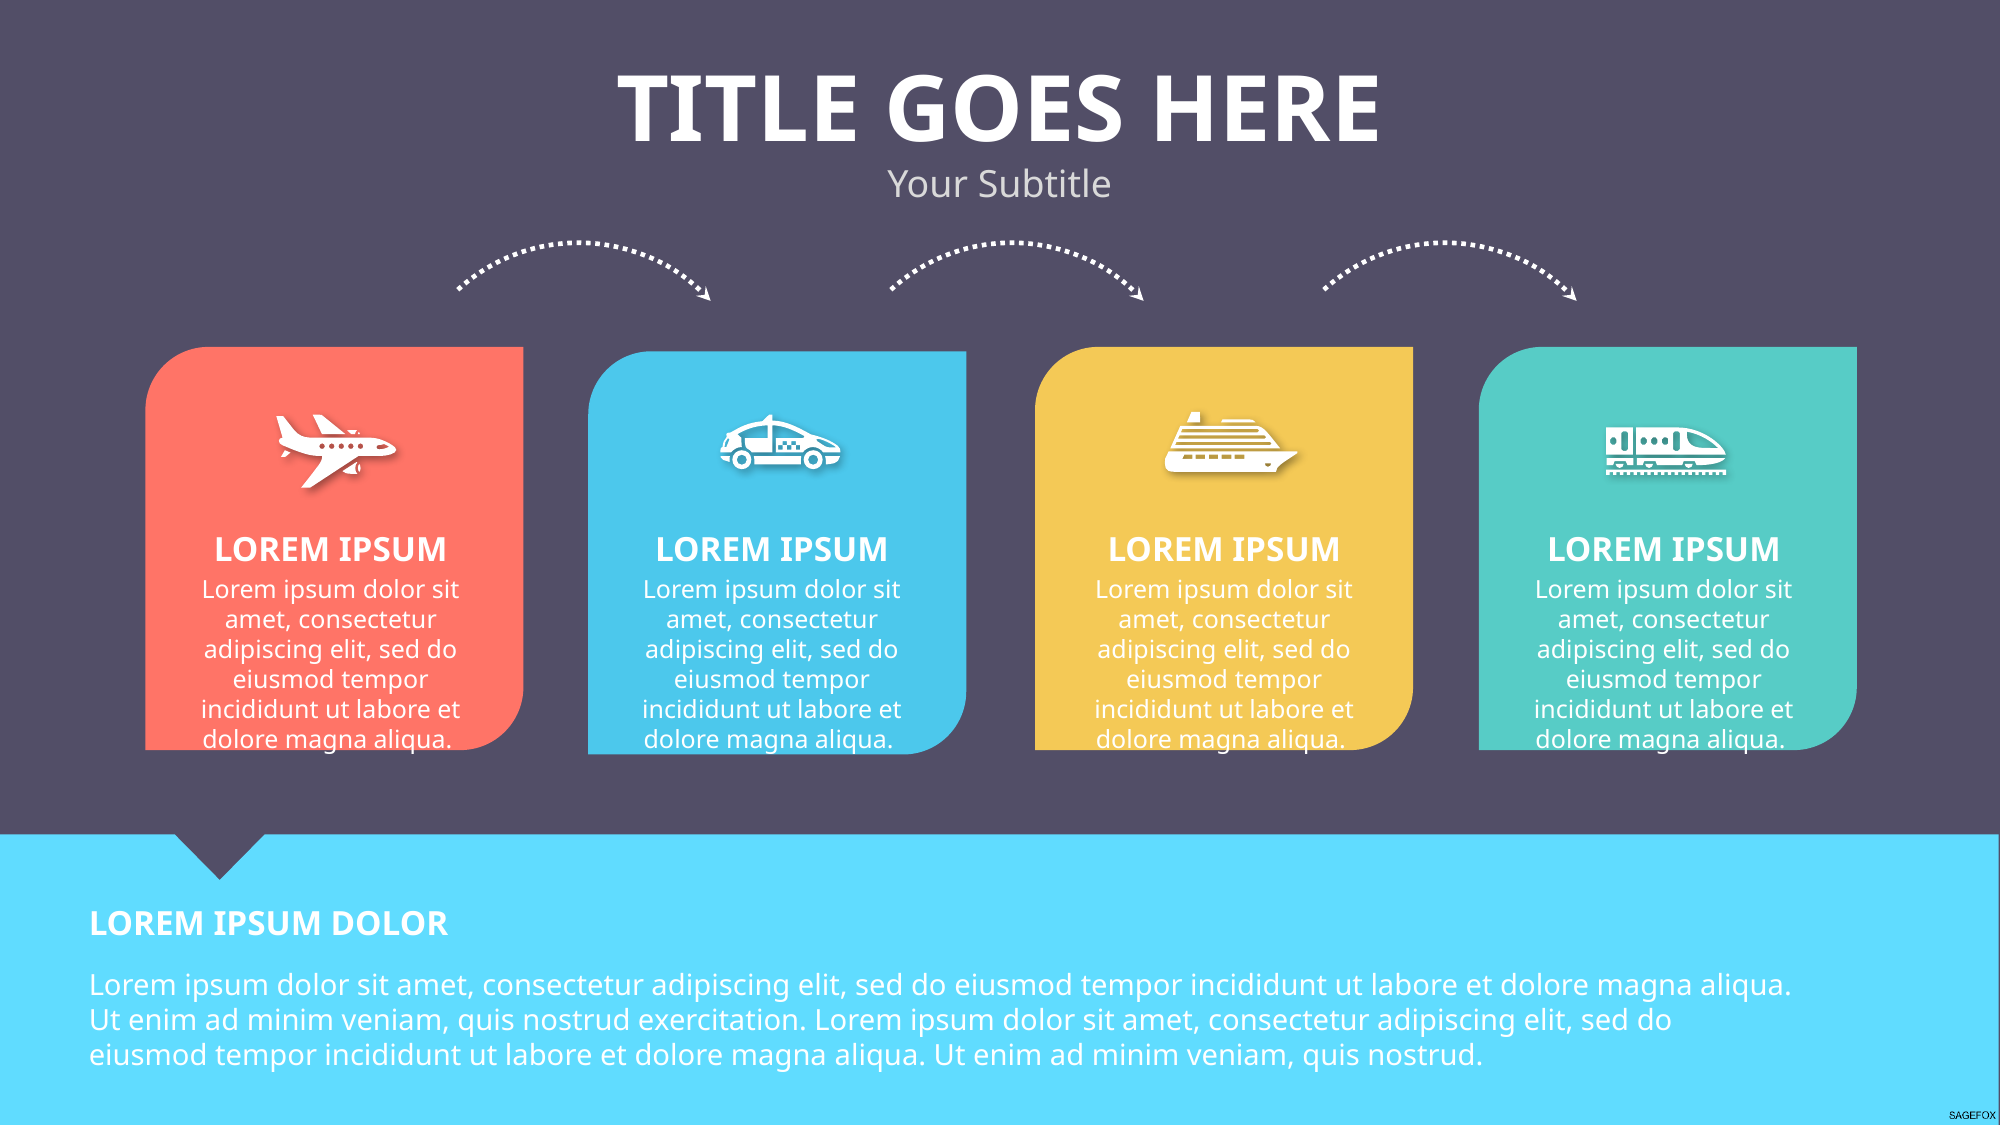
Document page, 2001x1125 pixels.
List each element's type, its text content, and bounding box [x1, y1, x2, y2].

text_box [1170, 425, 1281, 449]
picture [1924, 1102, 2000, 1123]
text_box [1636, 427, 1726, 455]
text_box [825, 456, 841, 465]
text_box TITLE GOES HERE Your Subtitle [548, 42, 1452, 212]
text_box [1636, 458, 1726, 468]
text_box [803, 450, 823, 470]
text_box LOREM IPSUM DOLOR Lorem ipsum dolor sit amet, consectetur adipiscing elit, sed do eiusmod tempor incididunt ut labore et dolore magna aliqua. Ut enim ad minim veniam, quis nostrud exercitation. Lorem ipsum dolor sit amet, consectetur adipiscing elit, sed do eiusmod tempor incididunt ut labore et dolore magna aliqua. Ut enim ad minim veniam, quis nostrud. [73, 894, 1811, 1079]
text_box [1186, 411, 1201, 423]
text_box LOREM IPSUM Lorem ipsum dolor sit amet, consectetur adipiscing elit, sed do eiusmod tempor incididunt ut labore et dolore magna aliqua. [160, 521, 501, 761]
text_box LOREM IPSUM Lorem ipsum dolor sit amet, consectetur adipiscing elit, sed do eiusmod tempor incididunt ut labore et dolore magna aliqua. [602, 521, 943, 761]
text_box [1606, 427, 1633, 455]
text_box [1164, 451, 1298, 472]
text_box [144, 345, 525, 752]
text_box [457, 242, 711, 422]
text_box [720, 414, 841, 453]
text_box [1606, 458, 1634, 468]
text_box [312, 414, 346, 435]
text_box [720, 456, 730, 462]
text_box [1477, 345, 1858, 752]
text_box [753, 456, 802, 465]
text_box [276, 416, 397, 488]
text_box [890, 242, 1144, 422]
text_box LOREM IPSUM Lorem ipsum dolor sit amet, consectetur adipiscing elit, sed do eiusmod tempor incididunt ut labore et dolore magna aliqua. [1054, 521, 1395, 761]
text_box [1323, 242, 1577, 422]
text_box [732, 450, 752, 470]
text_box [587, 350, 968, 756]
text_box [0, 833, 2000, 1125]
text_box [1221, 419, 1256, 423]
text_box LOREM IPSUM Lorem ipsum dolor sit amet, consectetur adipiscing elit, sed do eiusmod tempor incididunt ut labore et dolore magna aliqua. [1493, 521, 1834, 761]
text_box [1606, 469, 1727, 475]
text_box [1034, 345, 1415, 752]
